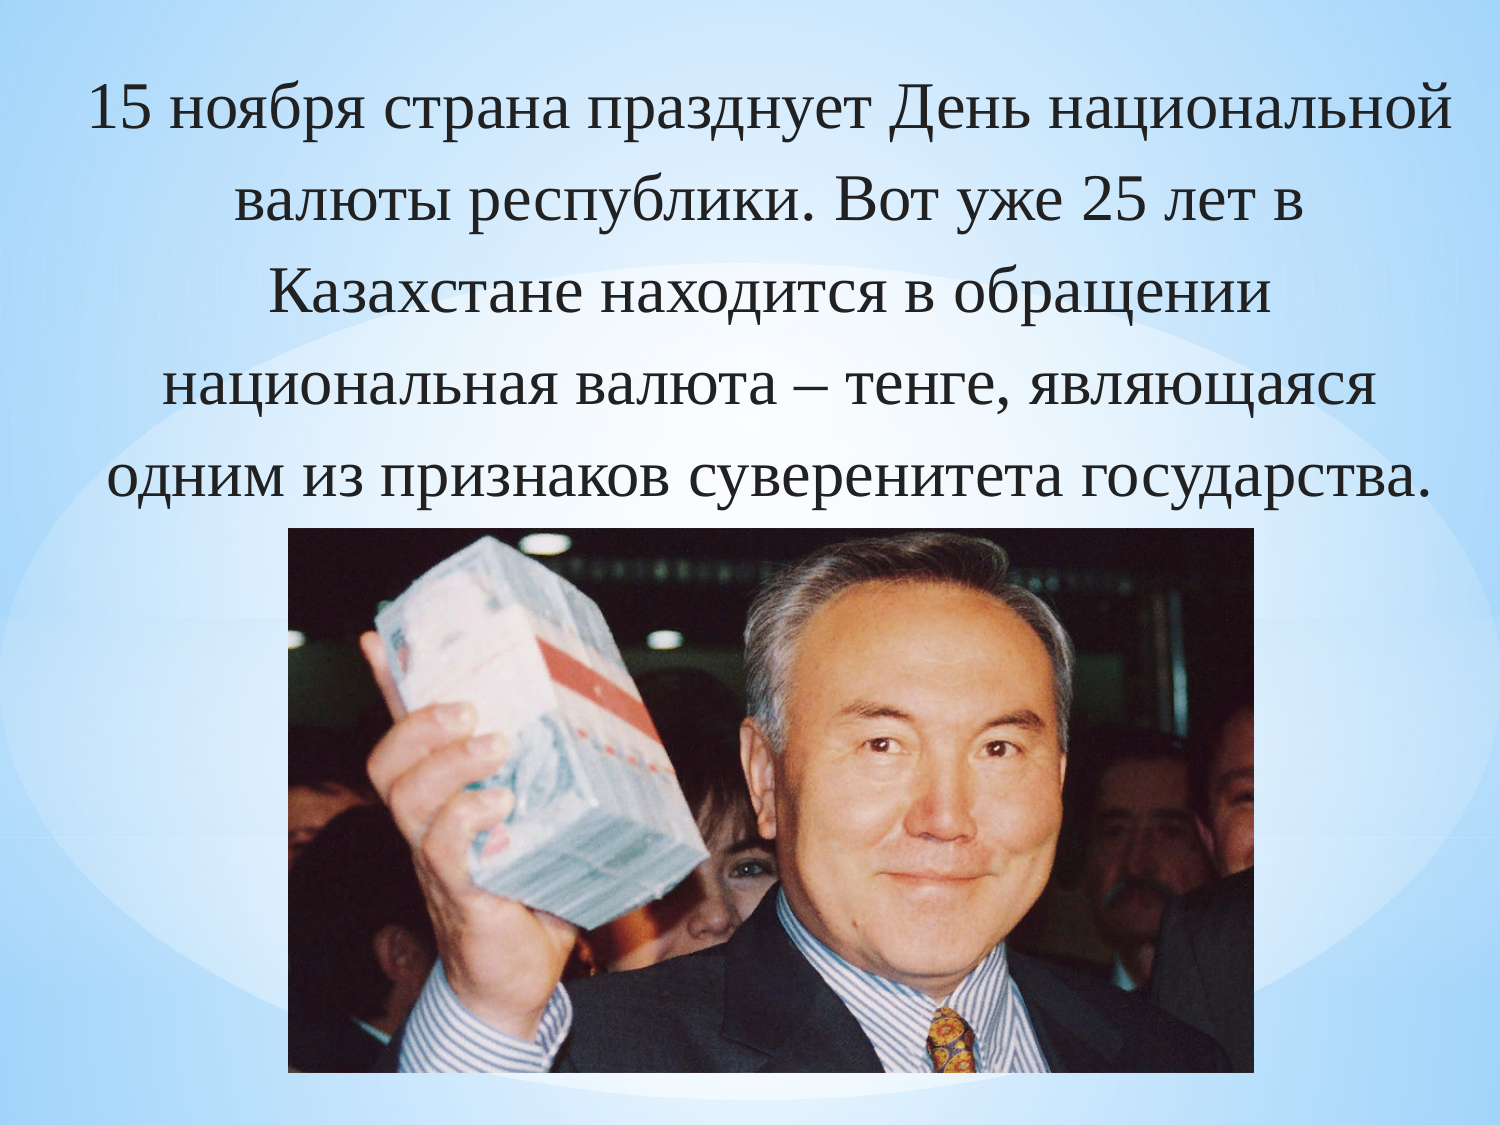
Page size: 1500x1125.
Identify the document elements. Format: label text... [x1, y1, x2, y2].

picture [287, 528, 1254, 1073]
text_box 15 ноября страна празднует День национальной валюты республики. Вот уже 25 лет в Казахстане находится в обращении национальная валюта – тенге, являющаяся одним из признаков суверенитета государства. [64, 42, 1477, 518]
